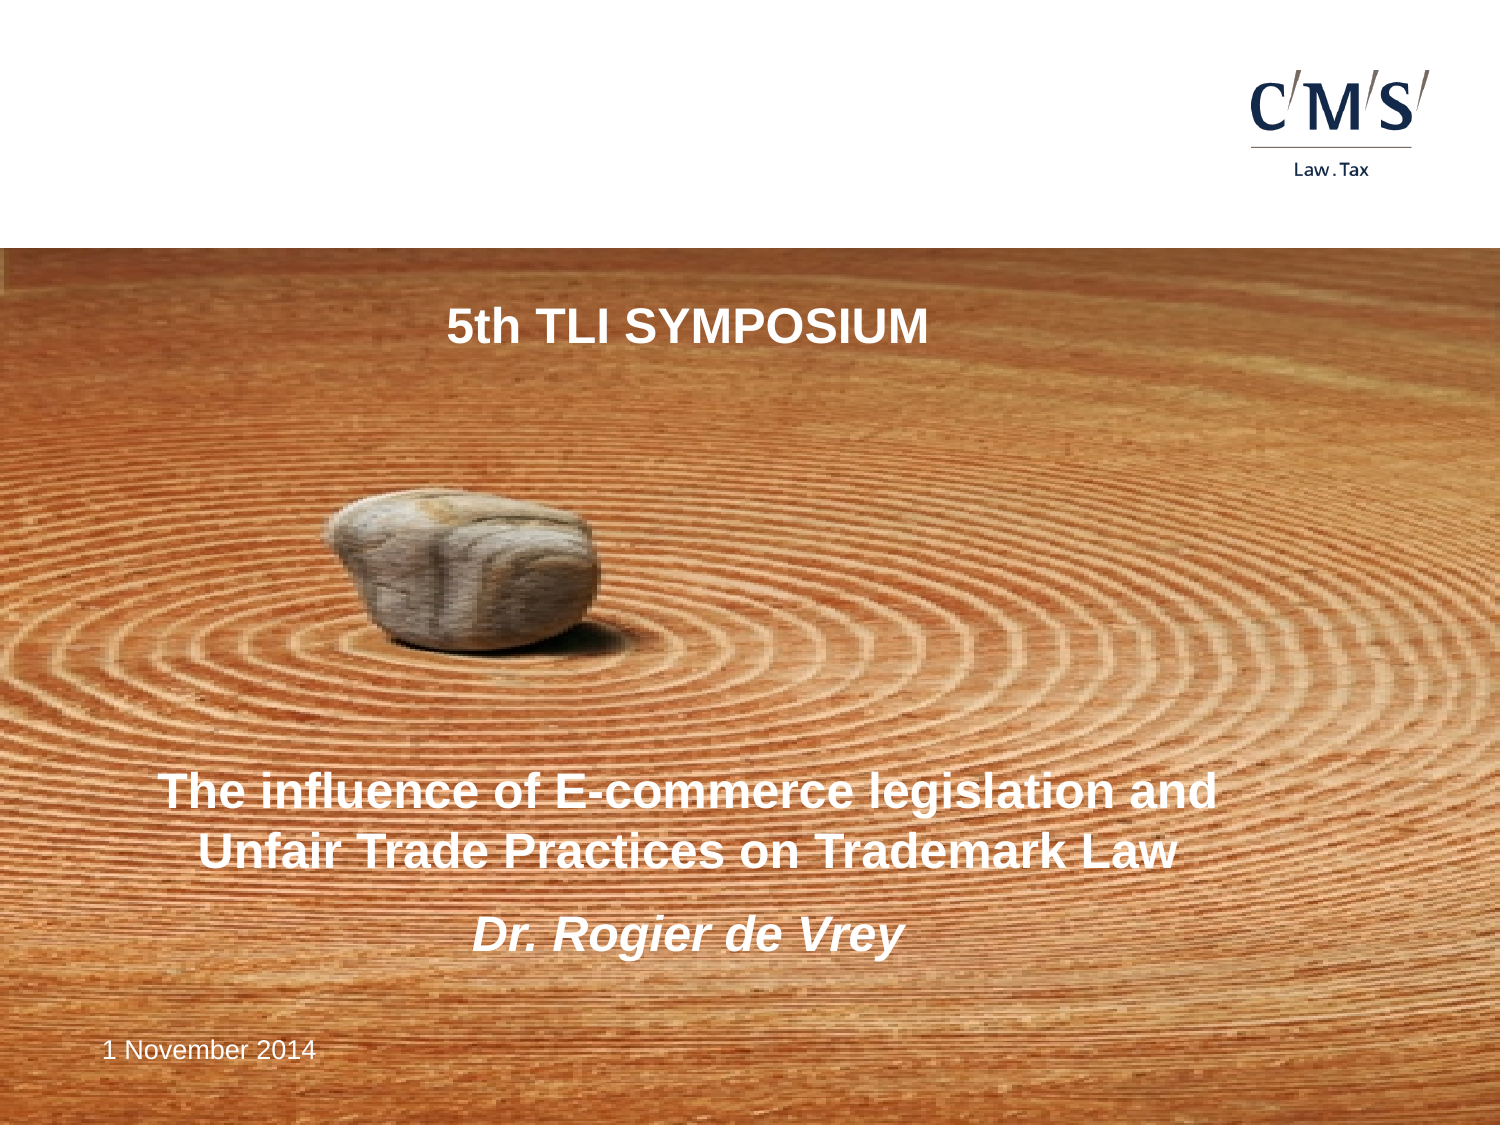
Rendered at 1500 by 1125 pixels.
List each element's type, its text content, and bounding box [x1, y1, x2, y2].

picture [0, 248, 1500, 1125]
title 5th TLI SYMPOSIUM [88, 266, 1289, 421]
picture [1251, 70, 1430, 176]
list The influence of E-commerce legislation and Unfair Trade Practices on Trademark Law Dr. Rogier de Vrey [88, 751, 1289, 988]
